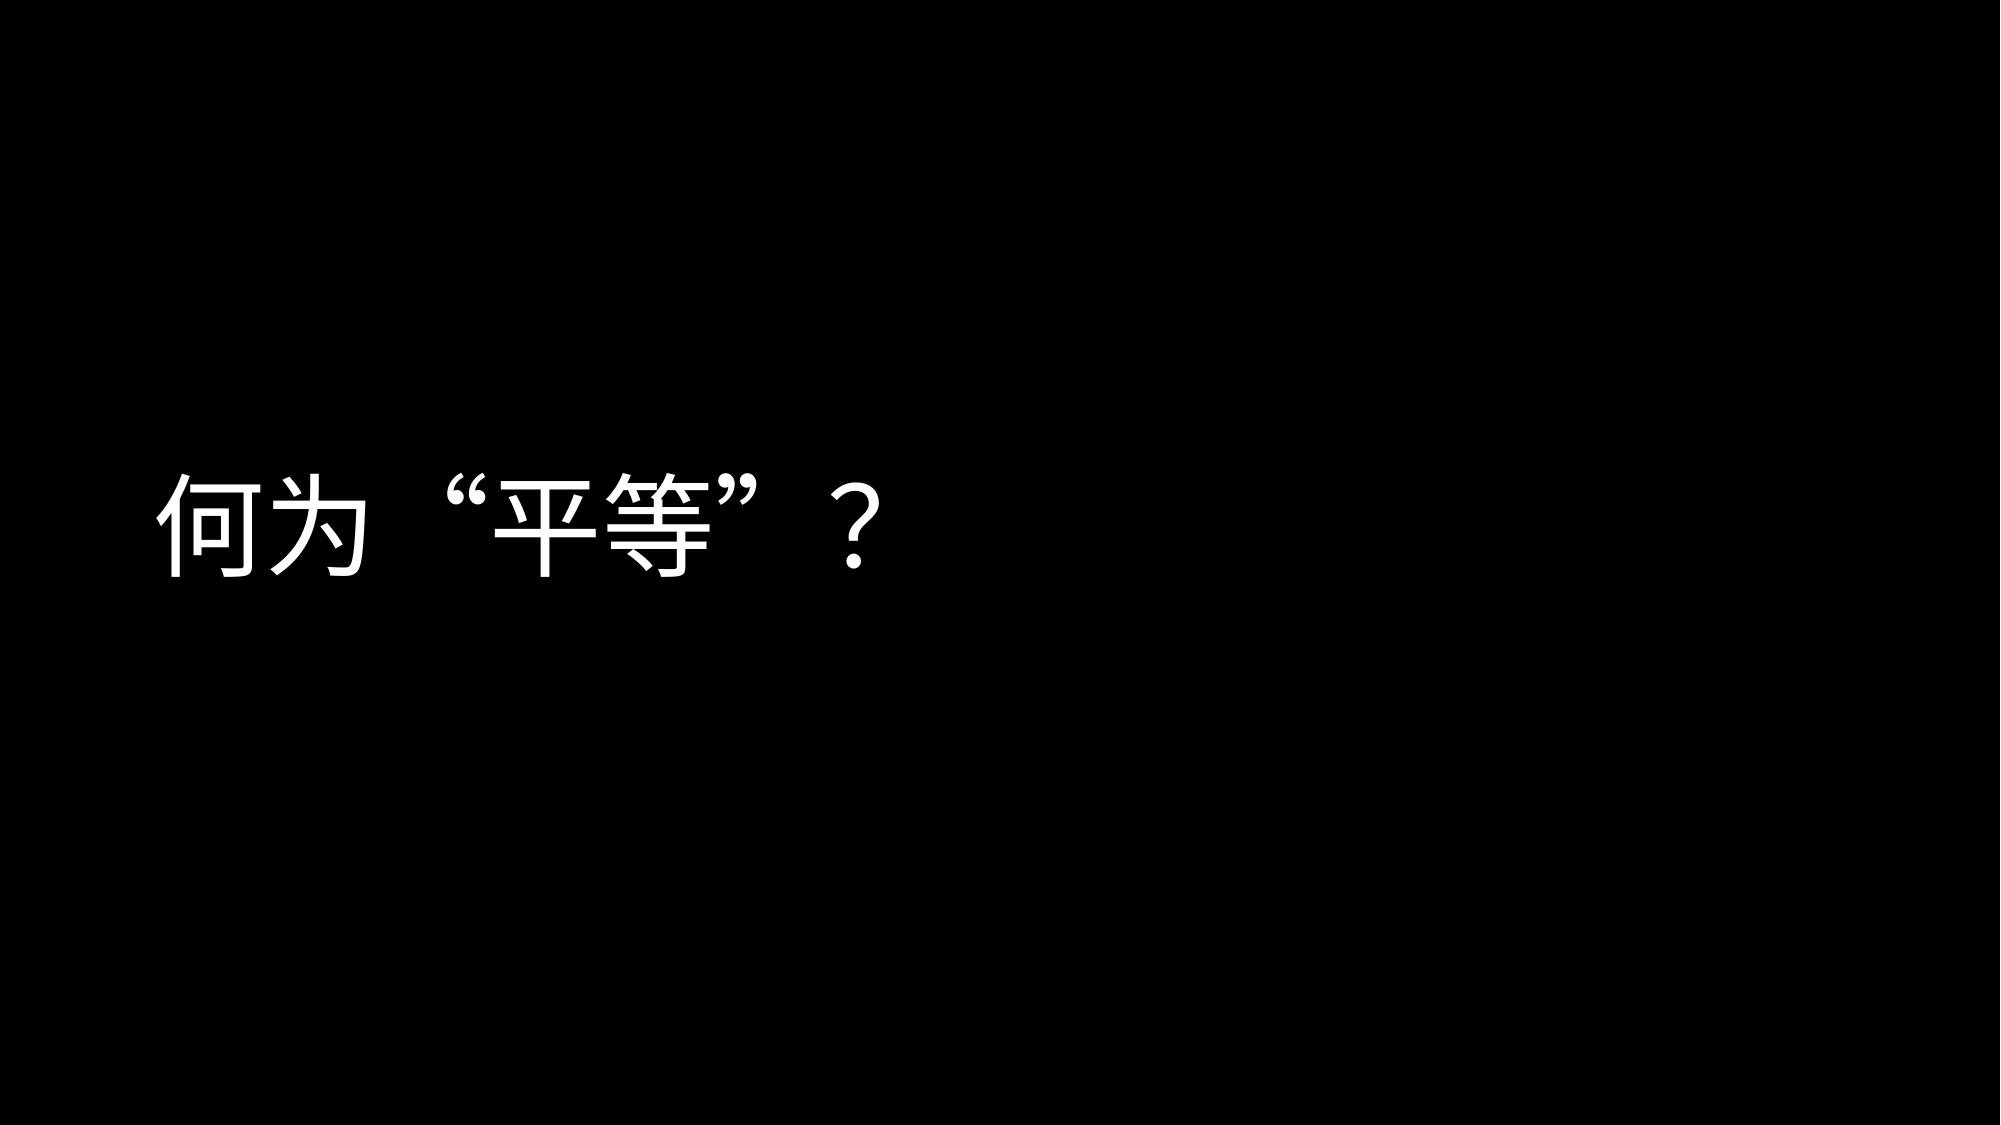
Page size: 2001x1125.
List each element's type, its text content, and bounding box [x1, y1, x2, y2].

title 何为“平等”？ [137, 423, 1863, 641]
